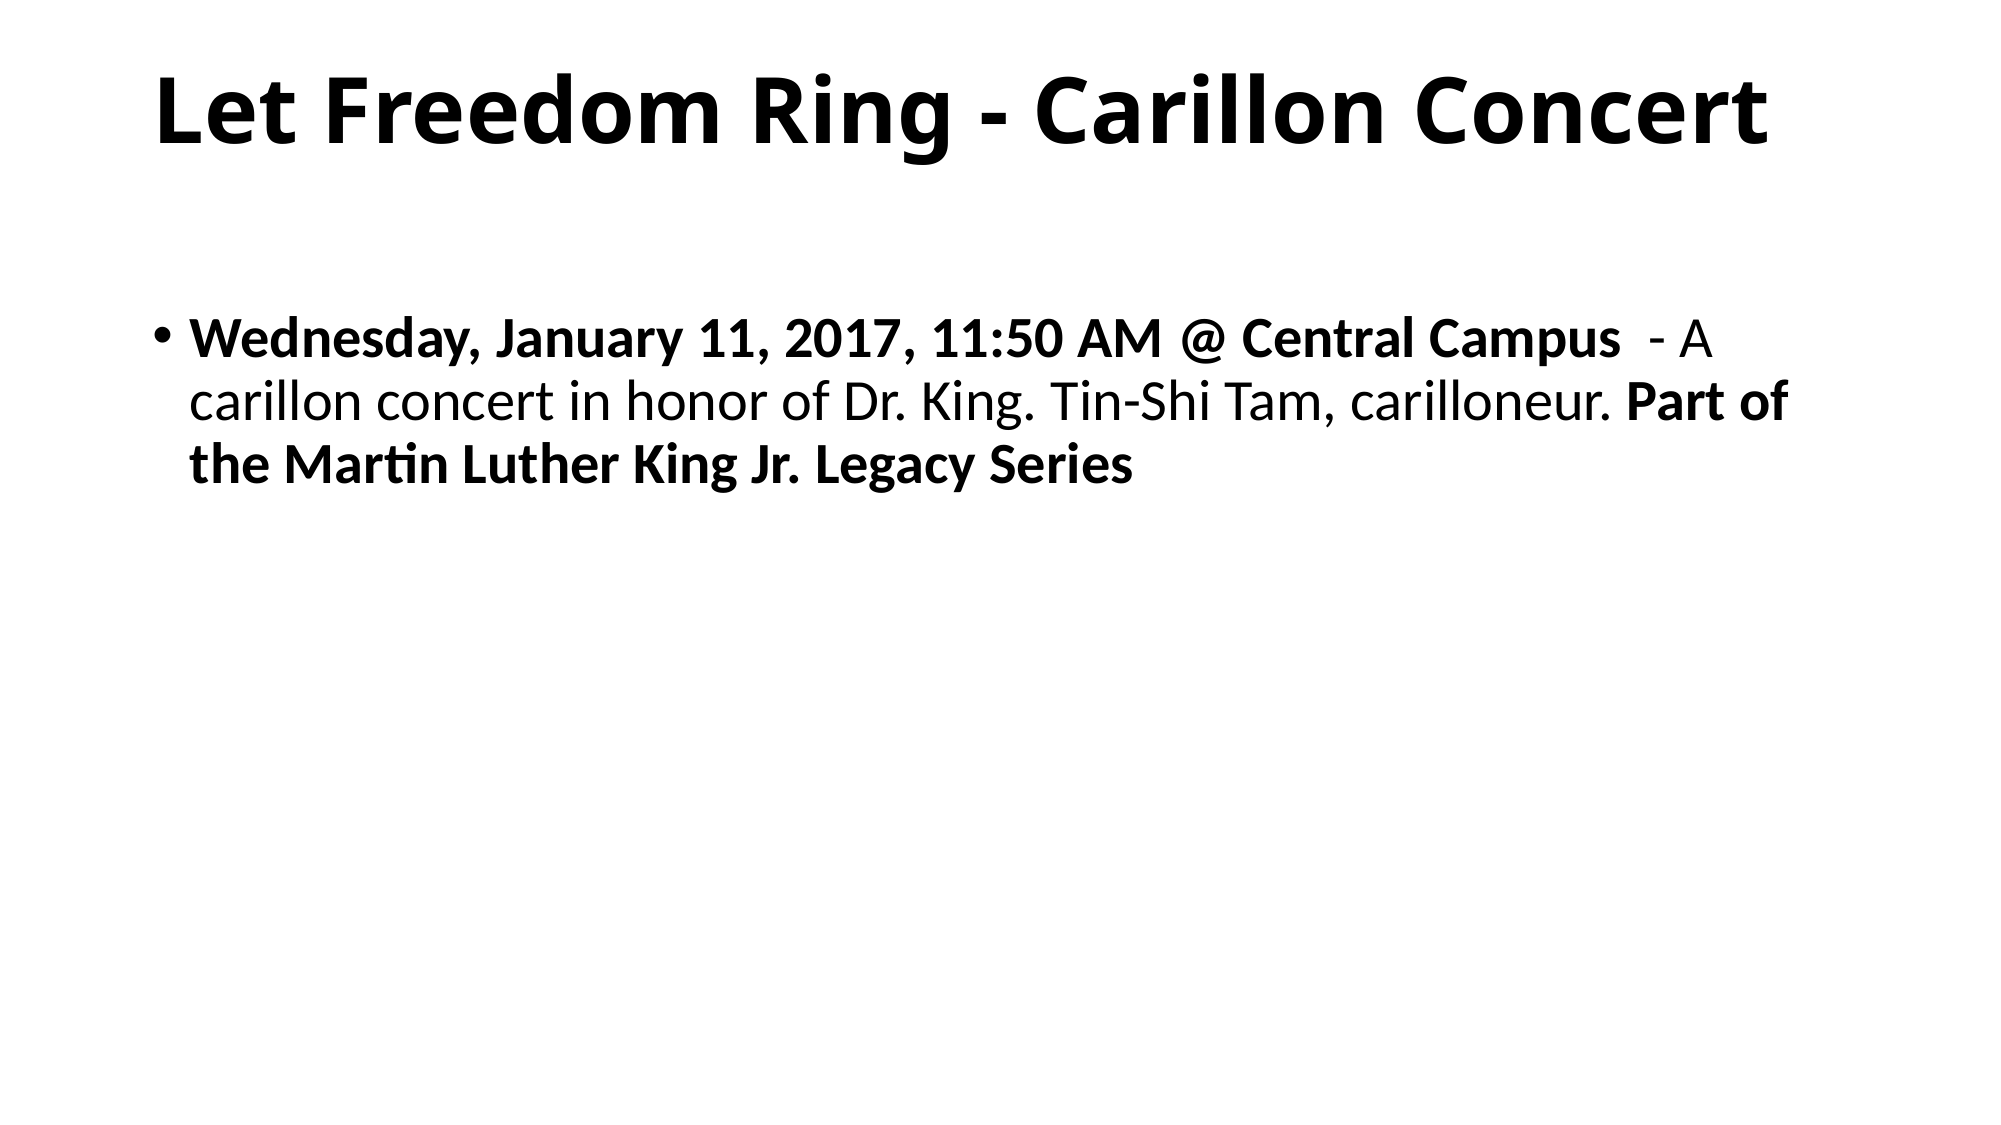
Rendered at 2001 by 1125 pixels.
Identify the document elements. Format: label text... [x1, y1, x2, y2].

title Let Freedom Ring - Carillon Concert [137, 59, 1863, 278]
list Wednesday, January 11, 2017, 11:50 AM @ Central Campus - A carillon concert in honor of Dr. King. Tin-Shi Tam, carilloneur. Part of the Martin Luther King Jr. Legacy Series [137, 299, 1863, 1014]
